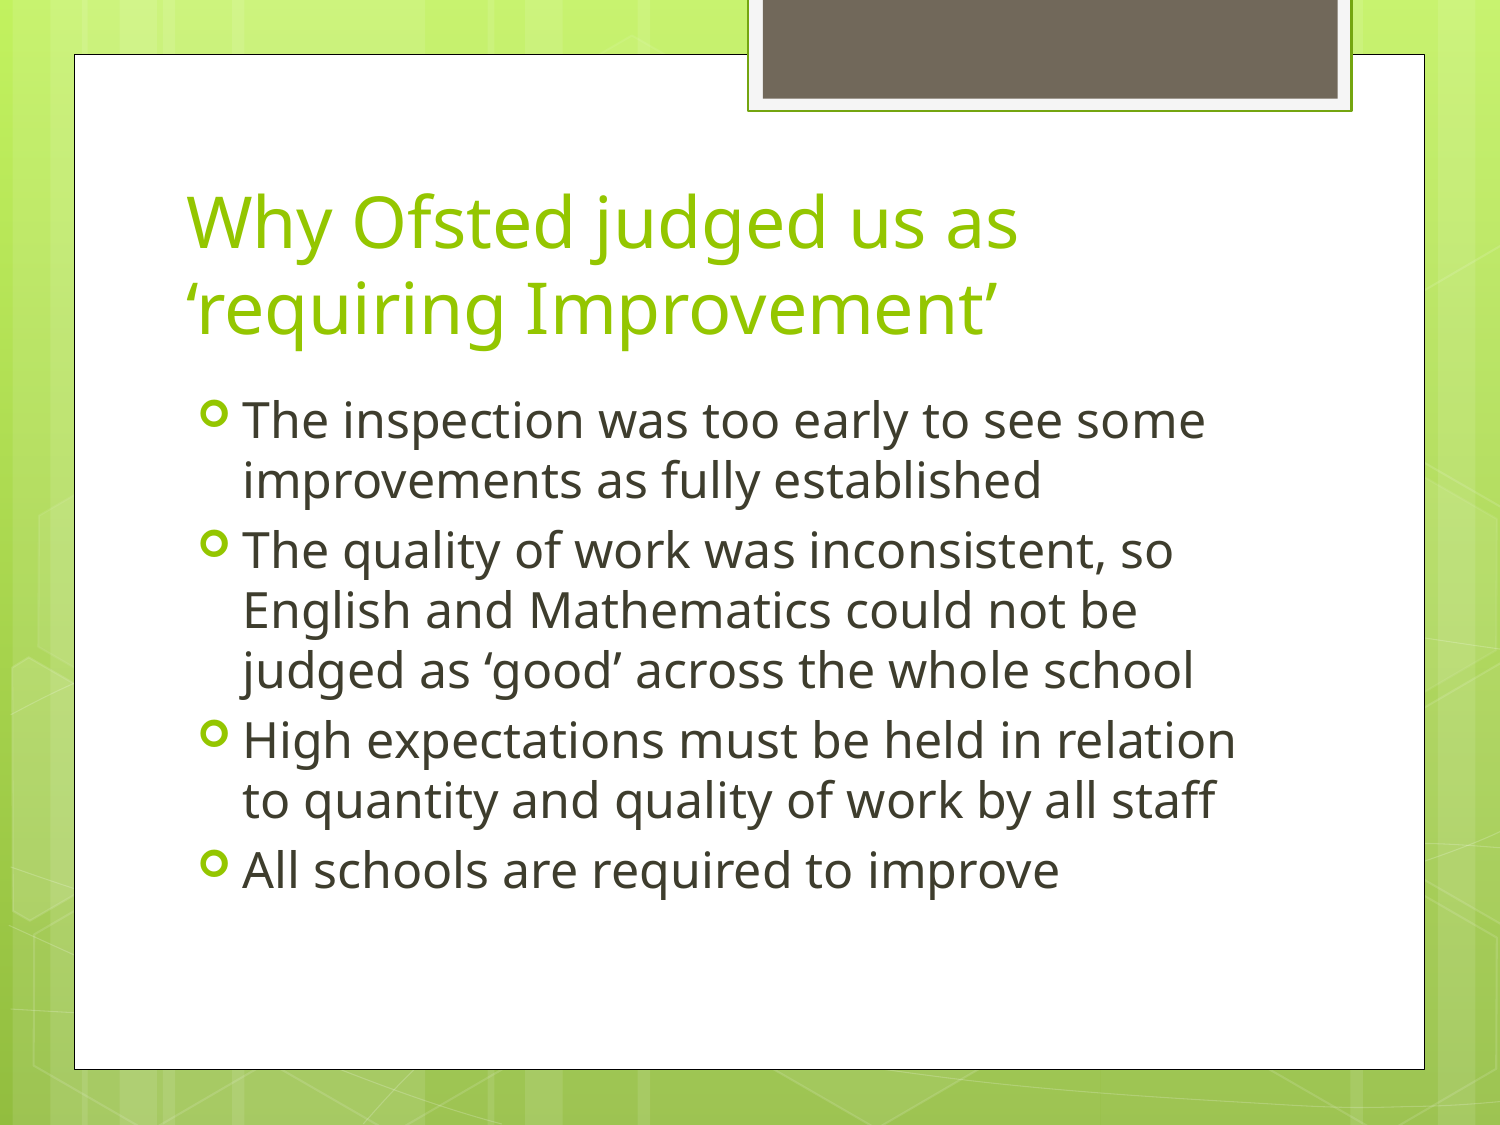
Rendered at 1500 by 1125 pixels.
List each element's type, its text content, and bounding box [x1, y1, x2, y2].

title Why Ofsted judged us as ‘requiring Improvement’ [170, 168, 1324, 357]
list The inspection was too early to see some improvements as fully established The quality of work was inconsistent, so English and Mathematics could not be judged as ‘good’ across the whole school High expectations must be held in relation to quantity and quality of work by all staff All schools are required to improve [170, 380, 1284, 957]
